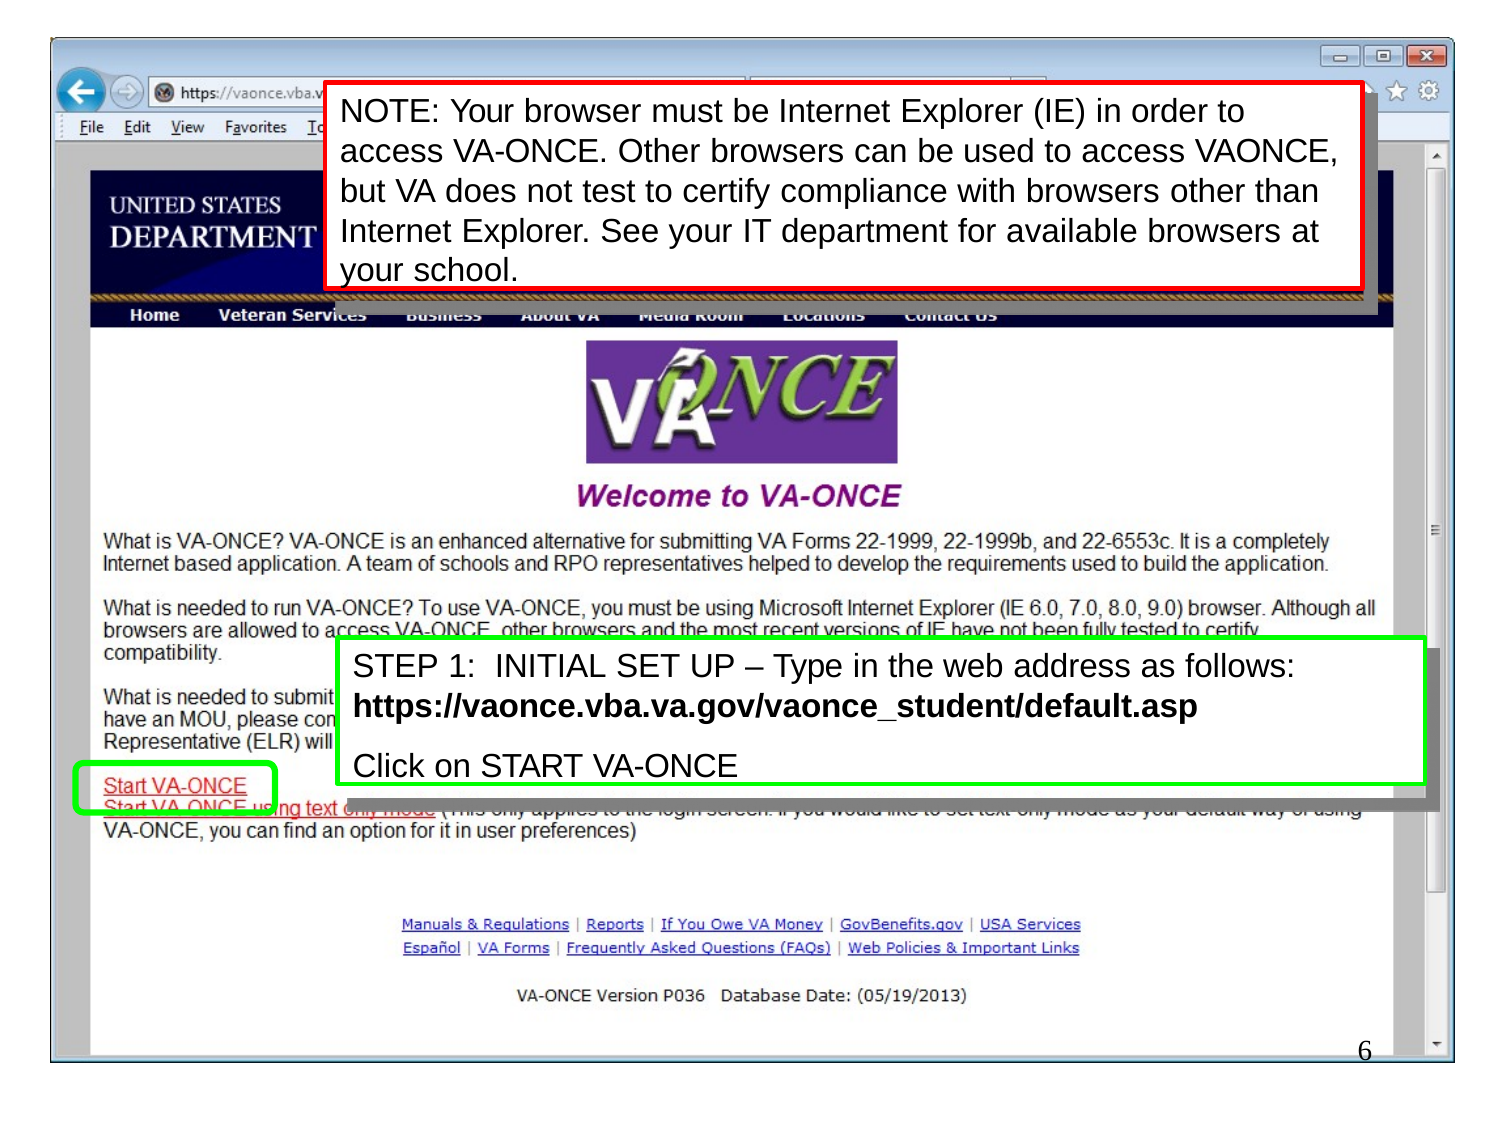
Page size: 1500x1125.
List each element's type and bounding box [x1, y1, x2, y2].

text_box [49, 37, 1455, 1063]
text_box [344, 647, 1440, 819]
